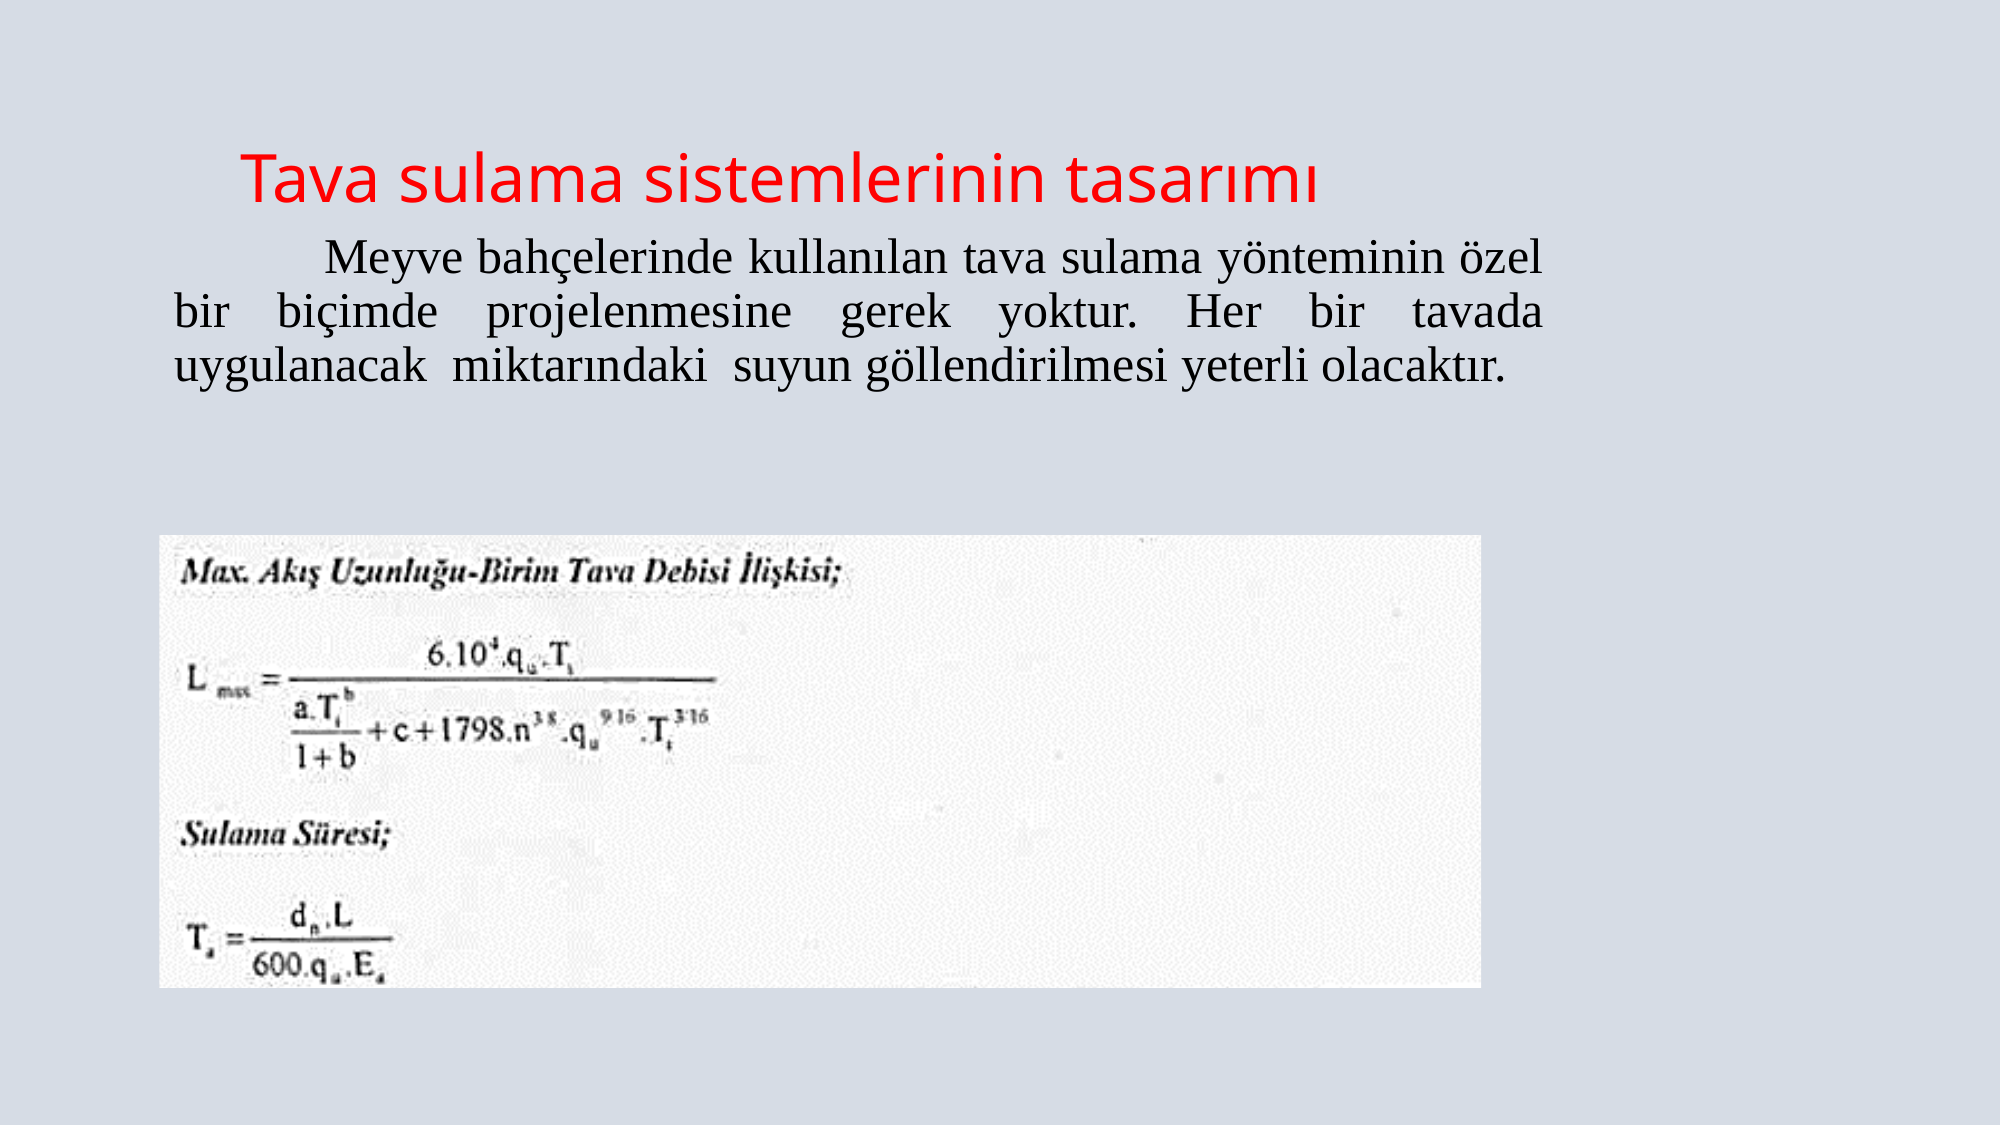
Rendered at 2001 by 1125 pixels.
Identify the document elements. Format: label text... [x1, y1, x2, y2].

picture [159, 535, 1482, 988]
title Tava sulama sistemlerinin tasarımı [81, 56, 1482, 305]
